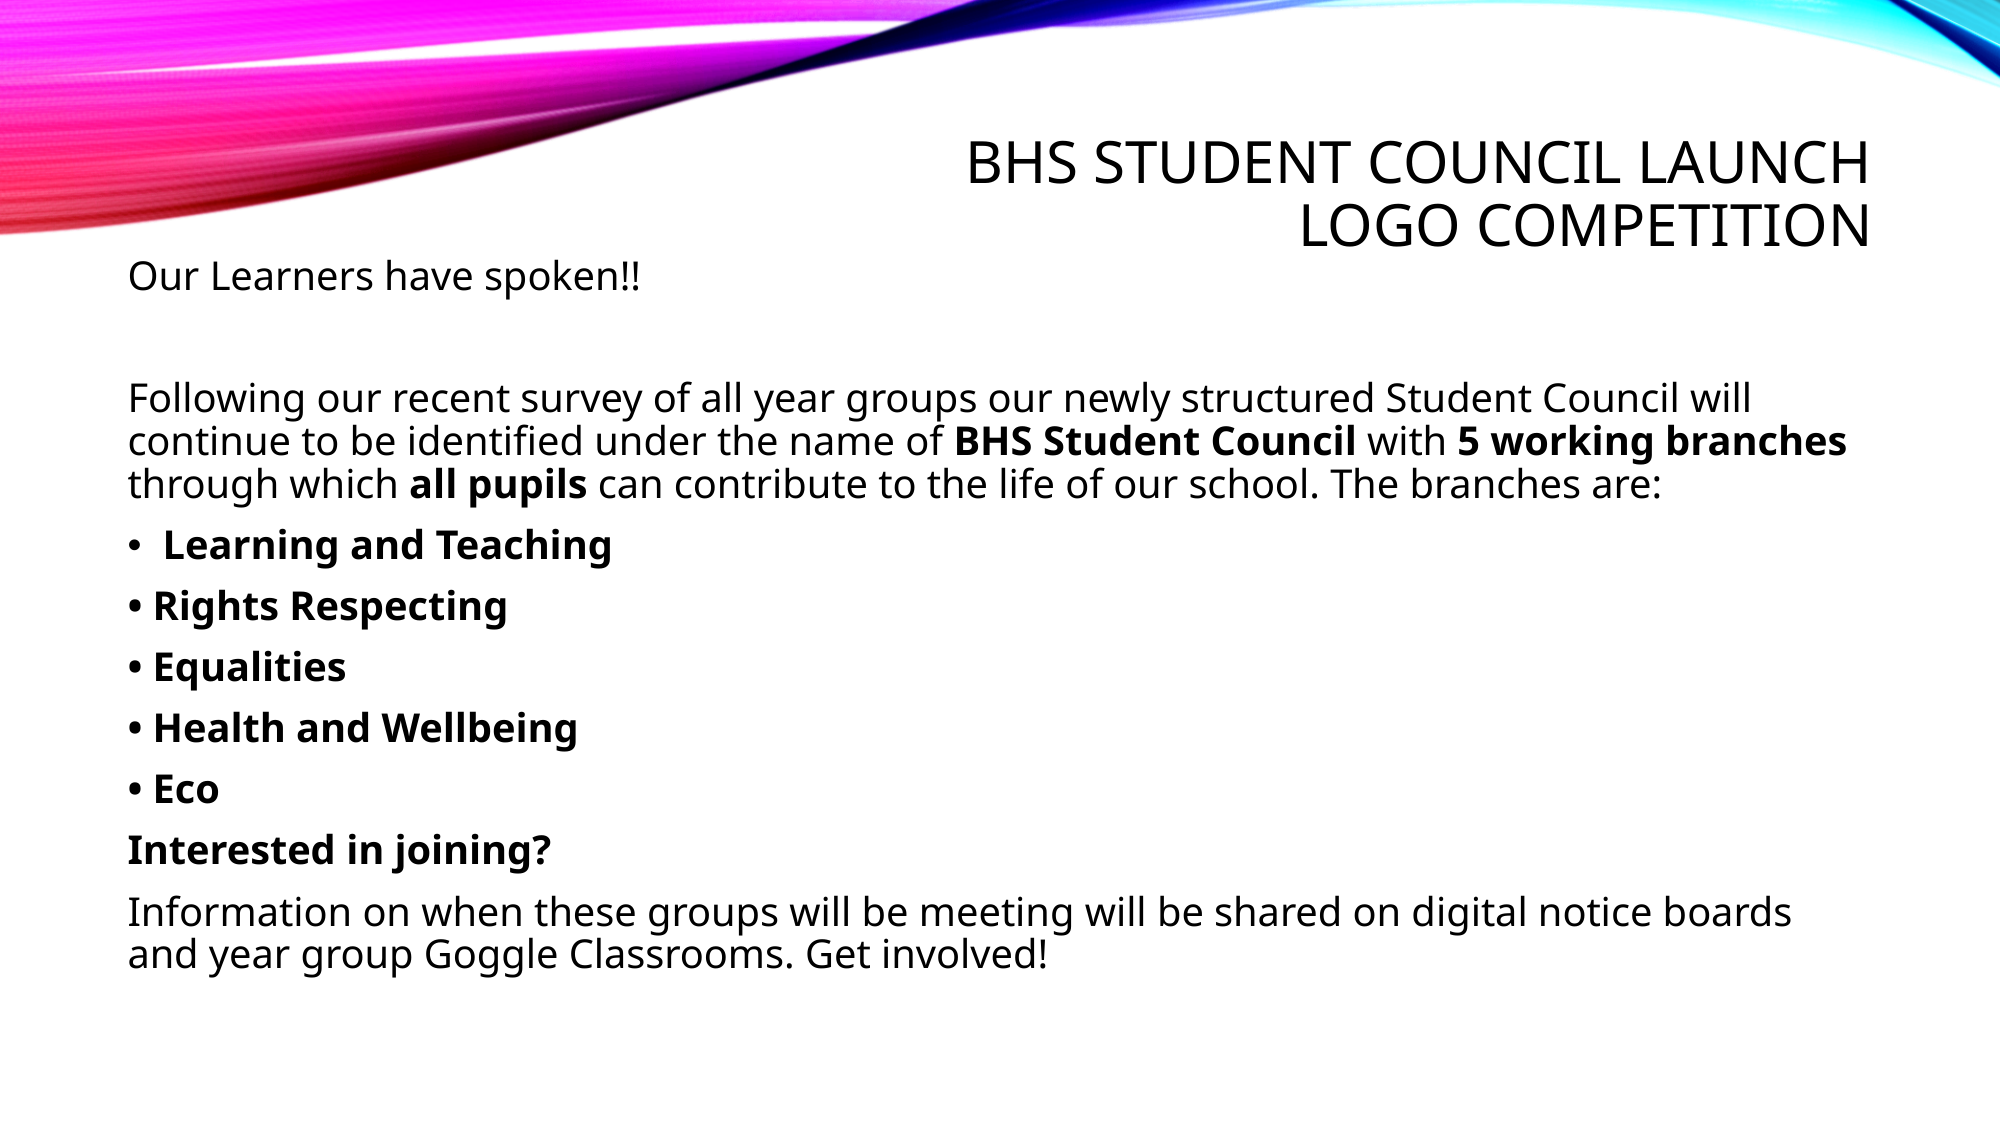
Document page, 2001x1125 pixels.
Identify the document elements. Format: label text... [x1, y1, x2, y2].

list Our Learners have spoken!! Following our recent survey of all year groups our newly structured Student Council will continue to be identified under the name of BHS Student Council with 5 working branches through which all pupils can contribute to the life of our school. The branches are: Learning and Teaching • Rights Respecting • Equalities • Health and Wellbeing • Eco Interested in joining? Information on when these groups will be meeting will be shared on digital notice boards and year group Goggle Classrooms. Get involved! [112, 248, 1888, 1021]
picture [0, 0, 2000, 237]
picture [1910, 0, 2000, 45]
title Bhs STUDENT COUNCIL LAUNCH LOGO COMPETITION [474, 125, 1888, 248]
picture [1890, 0, 2000, 75]
